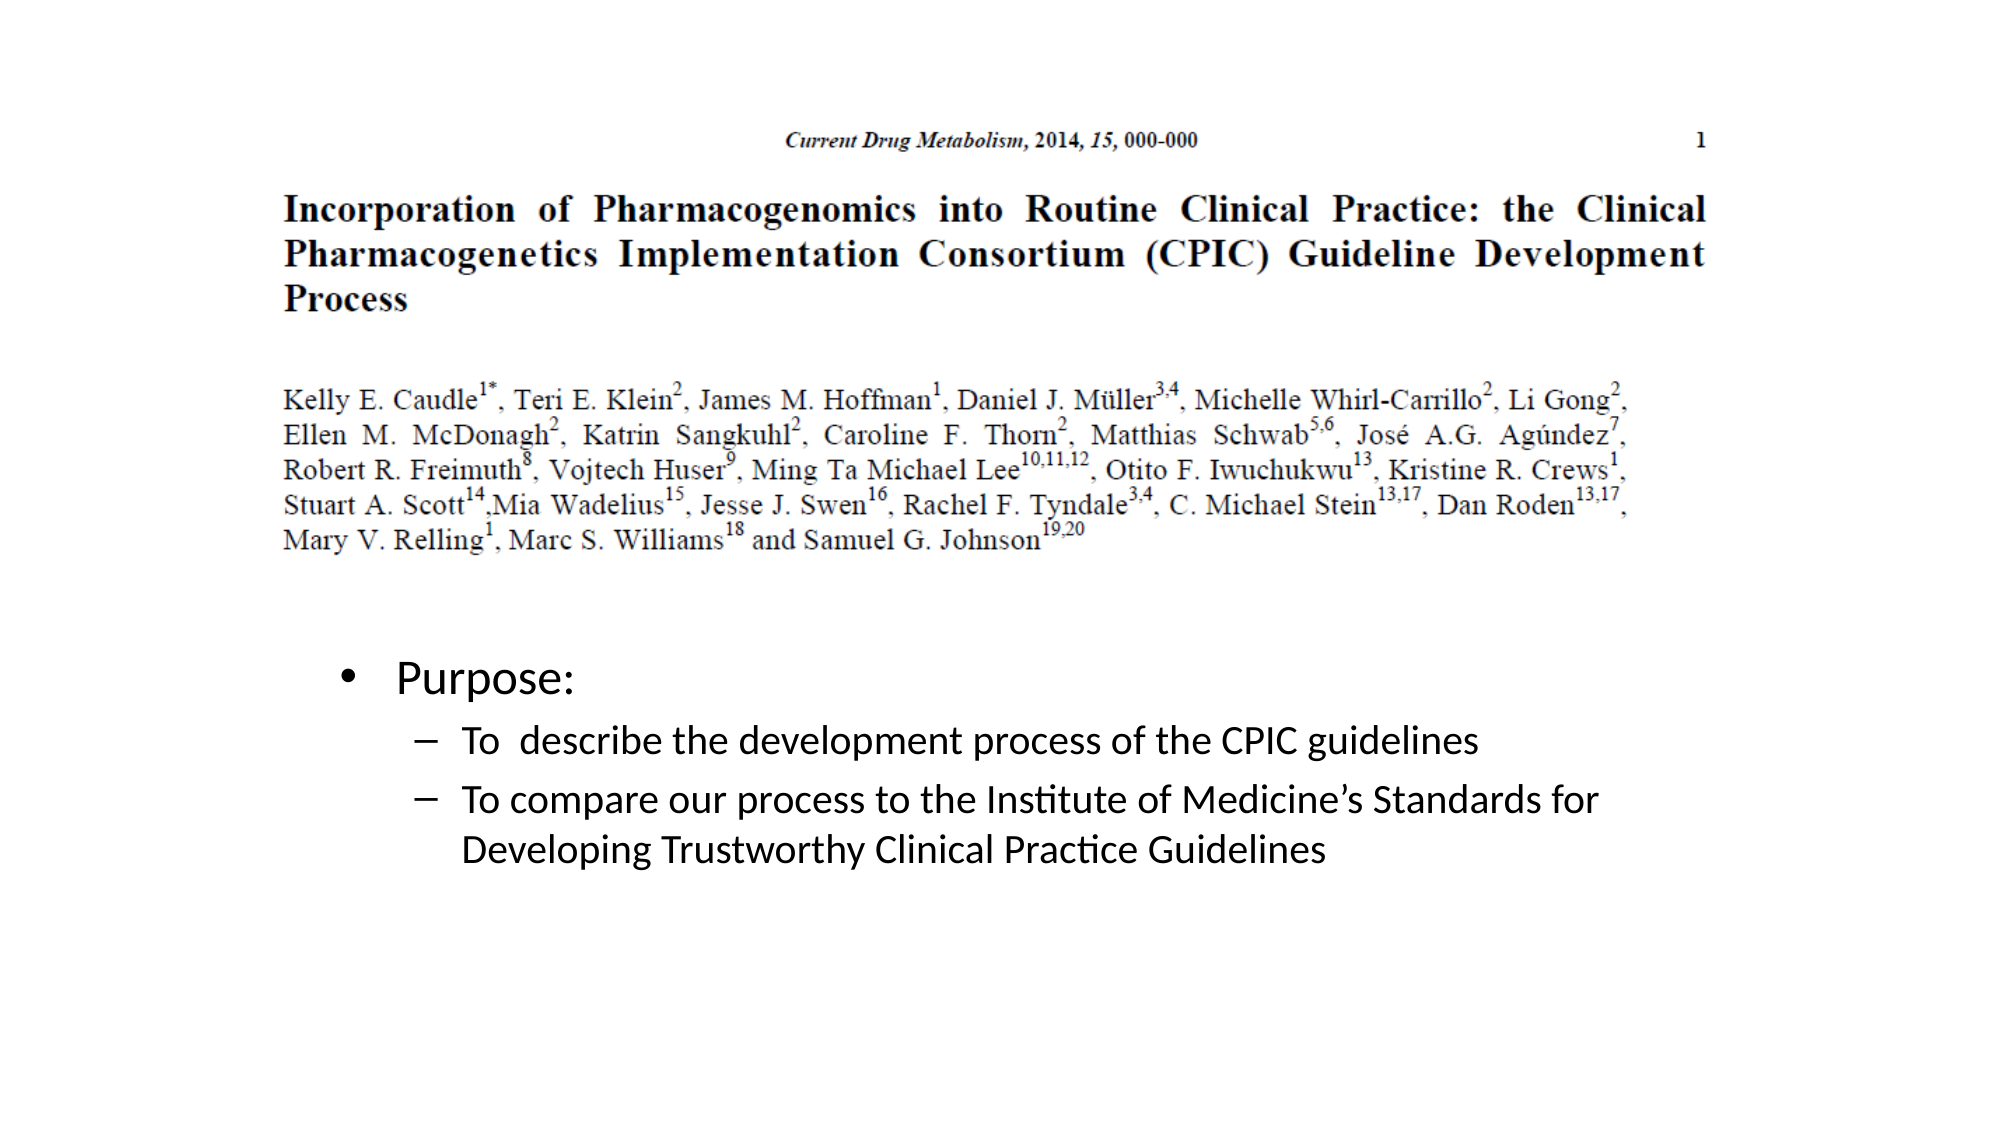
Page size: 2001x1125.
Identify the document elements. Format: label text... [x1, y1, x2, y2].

text_box Purpose: To describe the development process of the CPIC guidelines To compare our process to the Institute of Medicine’s Standards for Developing Trustworthy Clinical Practice Guidelines [324, 637, 1675, 950]
picture [249, 112, 1751, 614]
